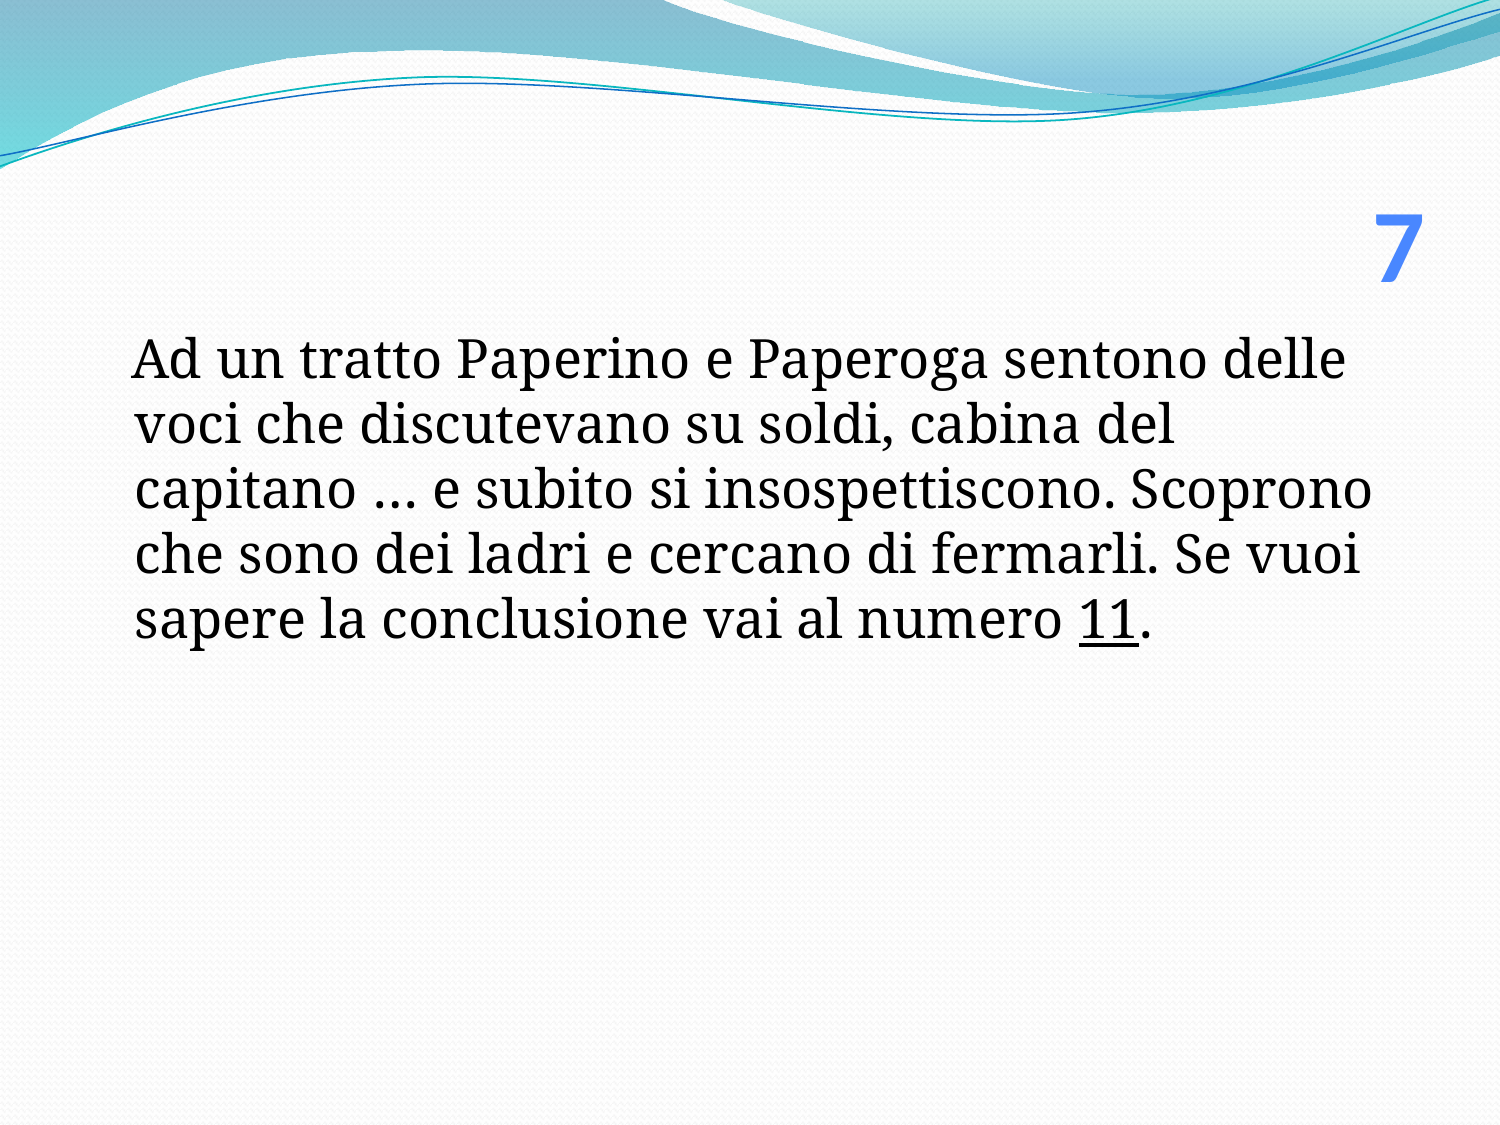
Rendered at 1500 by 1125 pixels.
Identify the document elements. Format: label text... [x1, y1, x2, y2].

list Ad un tratto Paperino e Paperoga sentono delle voci che discutevano su soldi, cabina del capitano … e subito si insospettiscono. Scoprono che sono dei ladri e cercano di fermarli. Se vuoi sapere la conclusione vai al numero 11. [75, 317, 1425, 1038]
title 7 [75, 115, 1425, 303]
